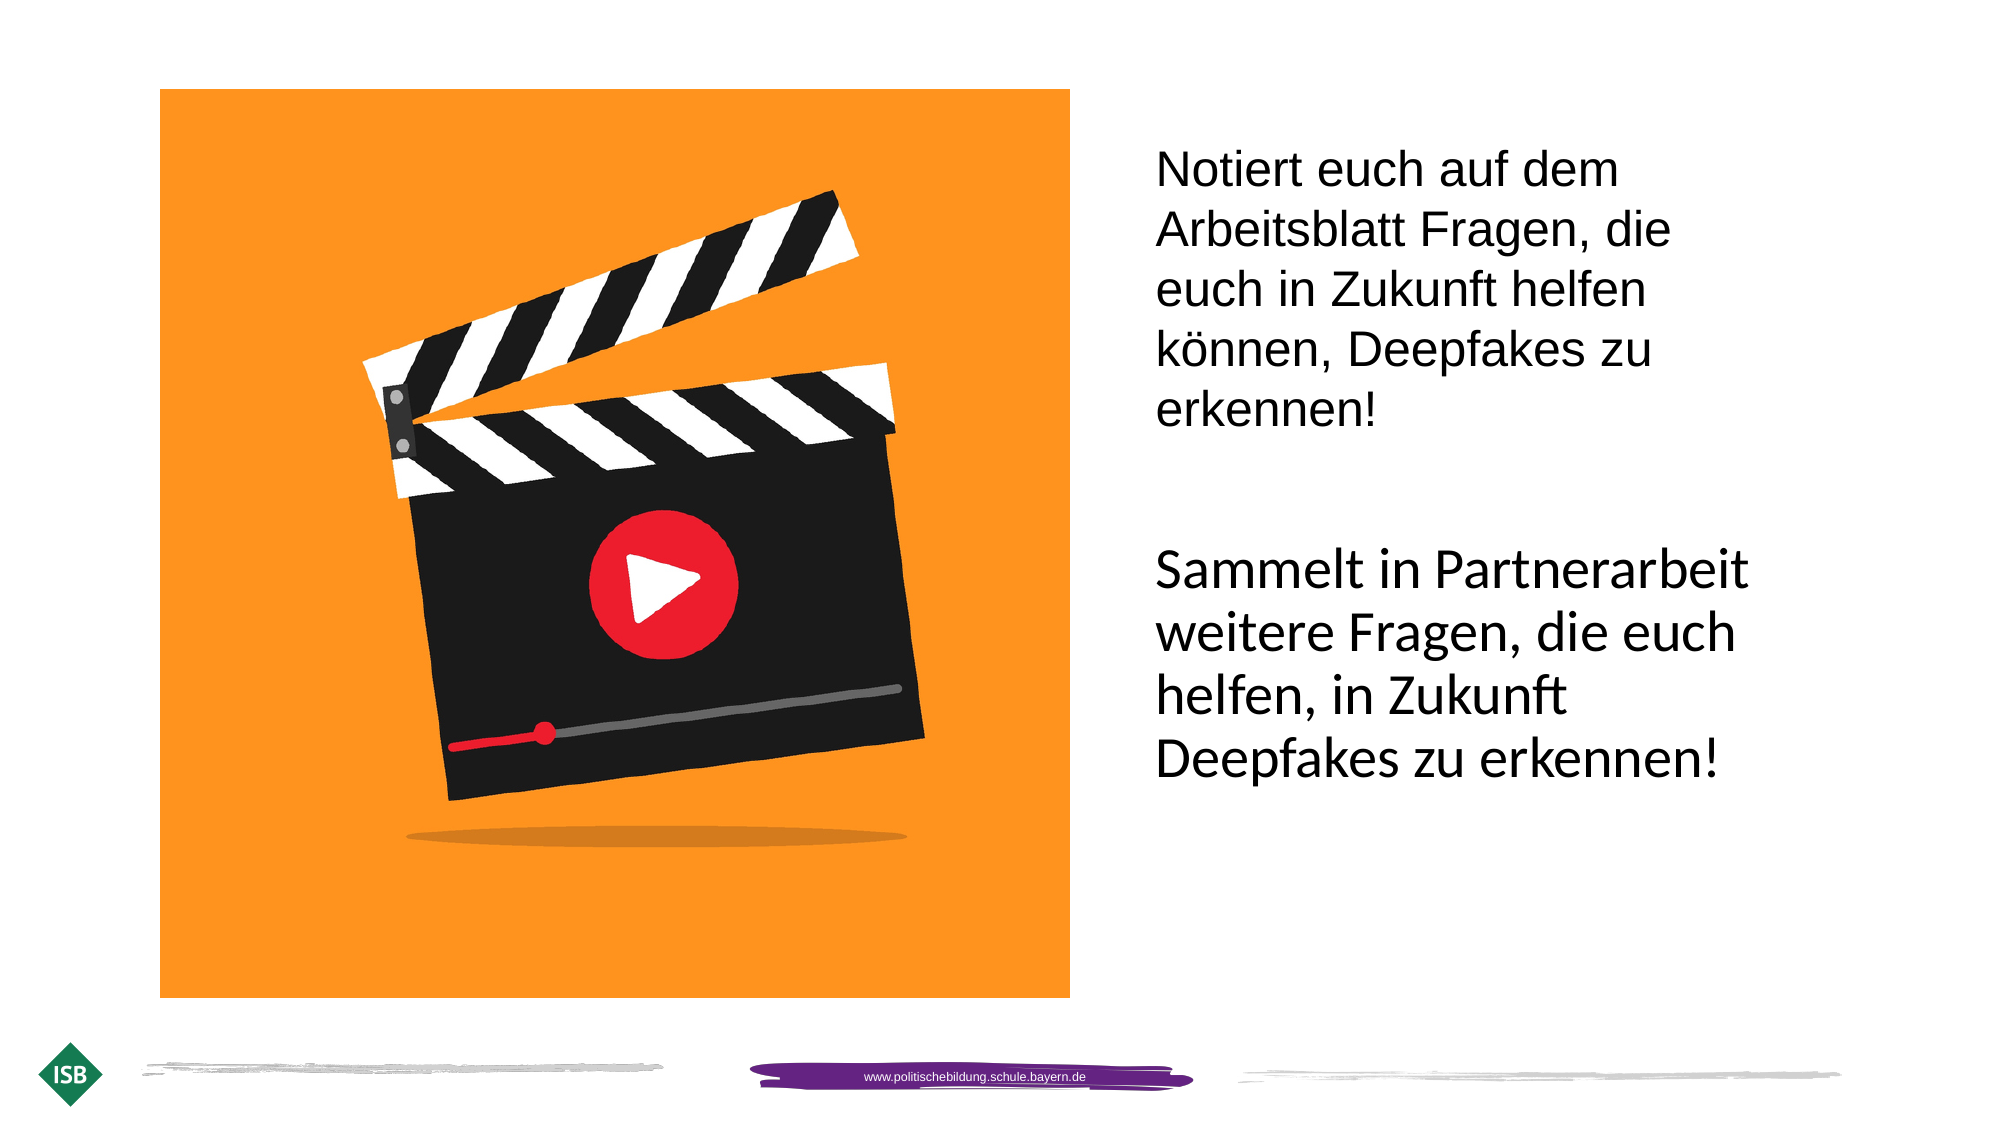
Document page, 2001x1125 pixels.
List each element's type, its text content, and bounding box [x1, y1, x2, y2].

picture [38, 89, 1945, 1125]
text_box Notiert euch auf dem Arbeitsblatt Fragen, die euch in Zukunft helfen können, Deepfakes zu erkennen! [1140, 129, 1779, 445]
text_box Sammelt in Partnerarbeit weitere Fragen, die euch helfen, in Zukunft Deepfakes zu erkennen! [1140, 530, 1777, 979]
